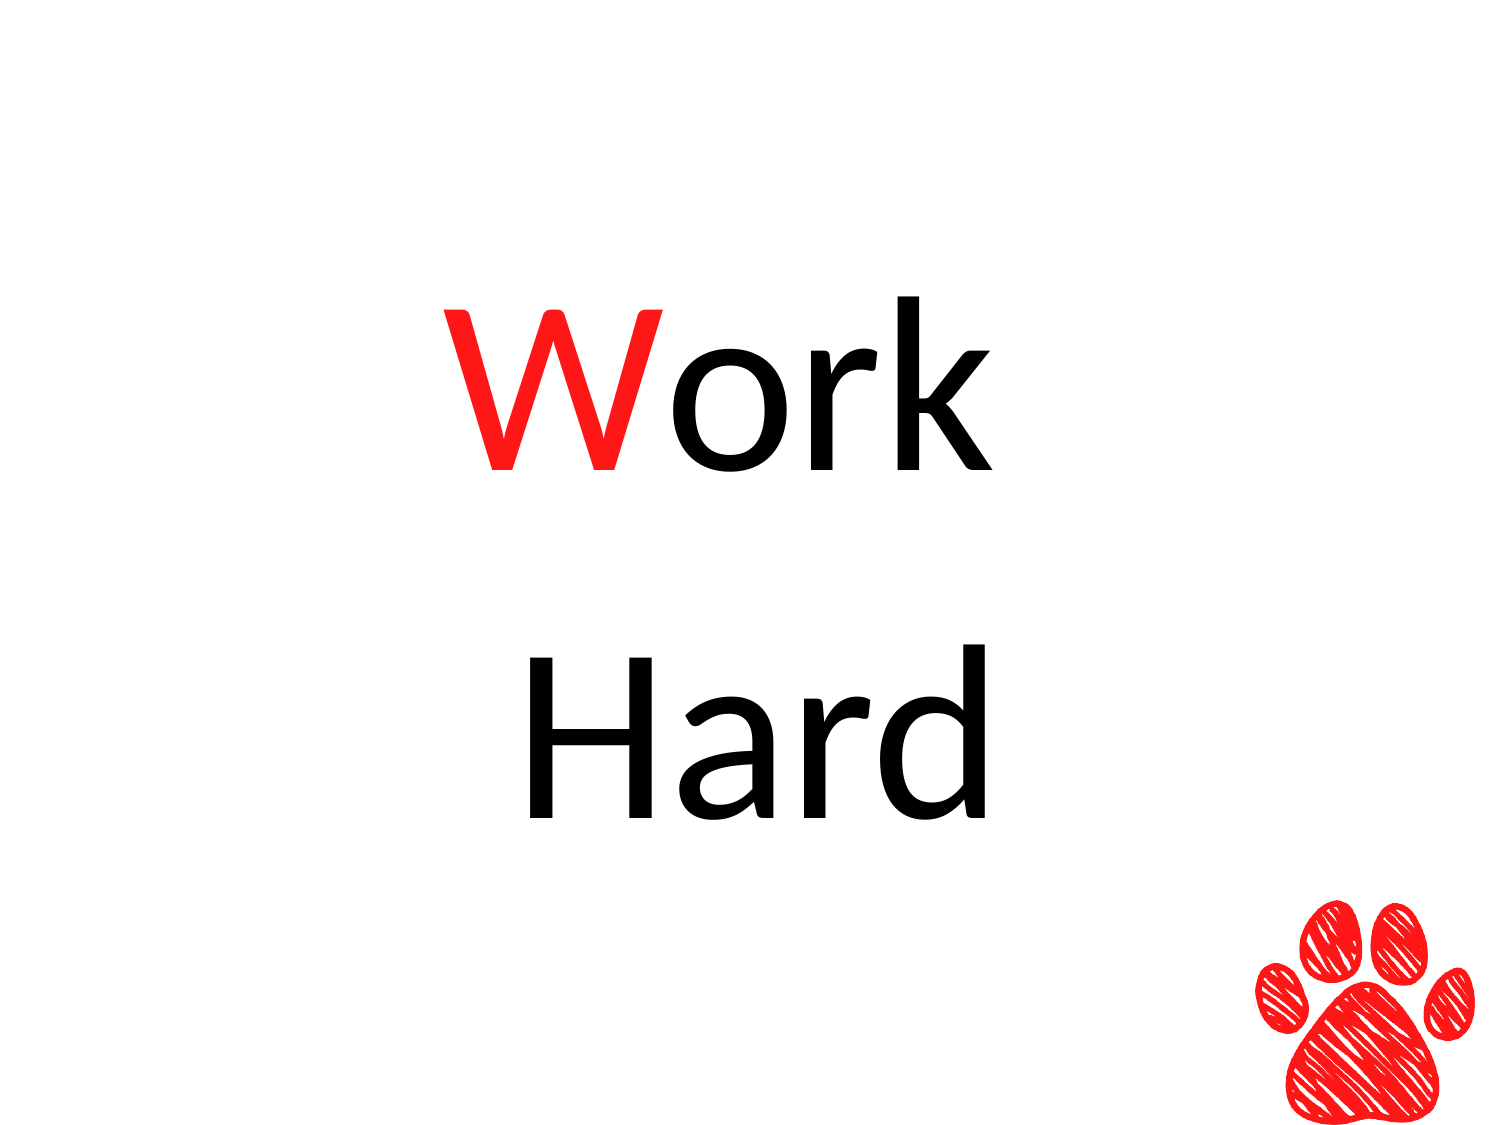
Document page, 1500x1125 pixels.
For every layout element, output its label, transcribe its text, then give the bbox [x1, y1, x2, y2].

picture [1255, 899, 1475, 1125]
title Work Hard [24, 170, 1217, 868]
